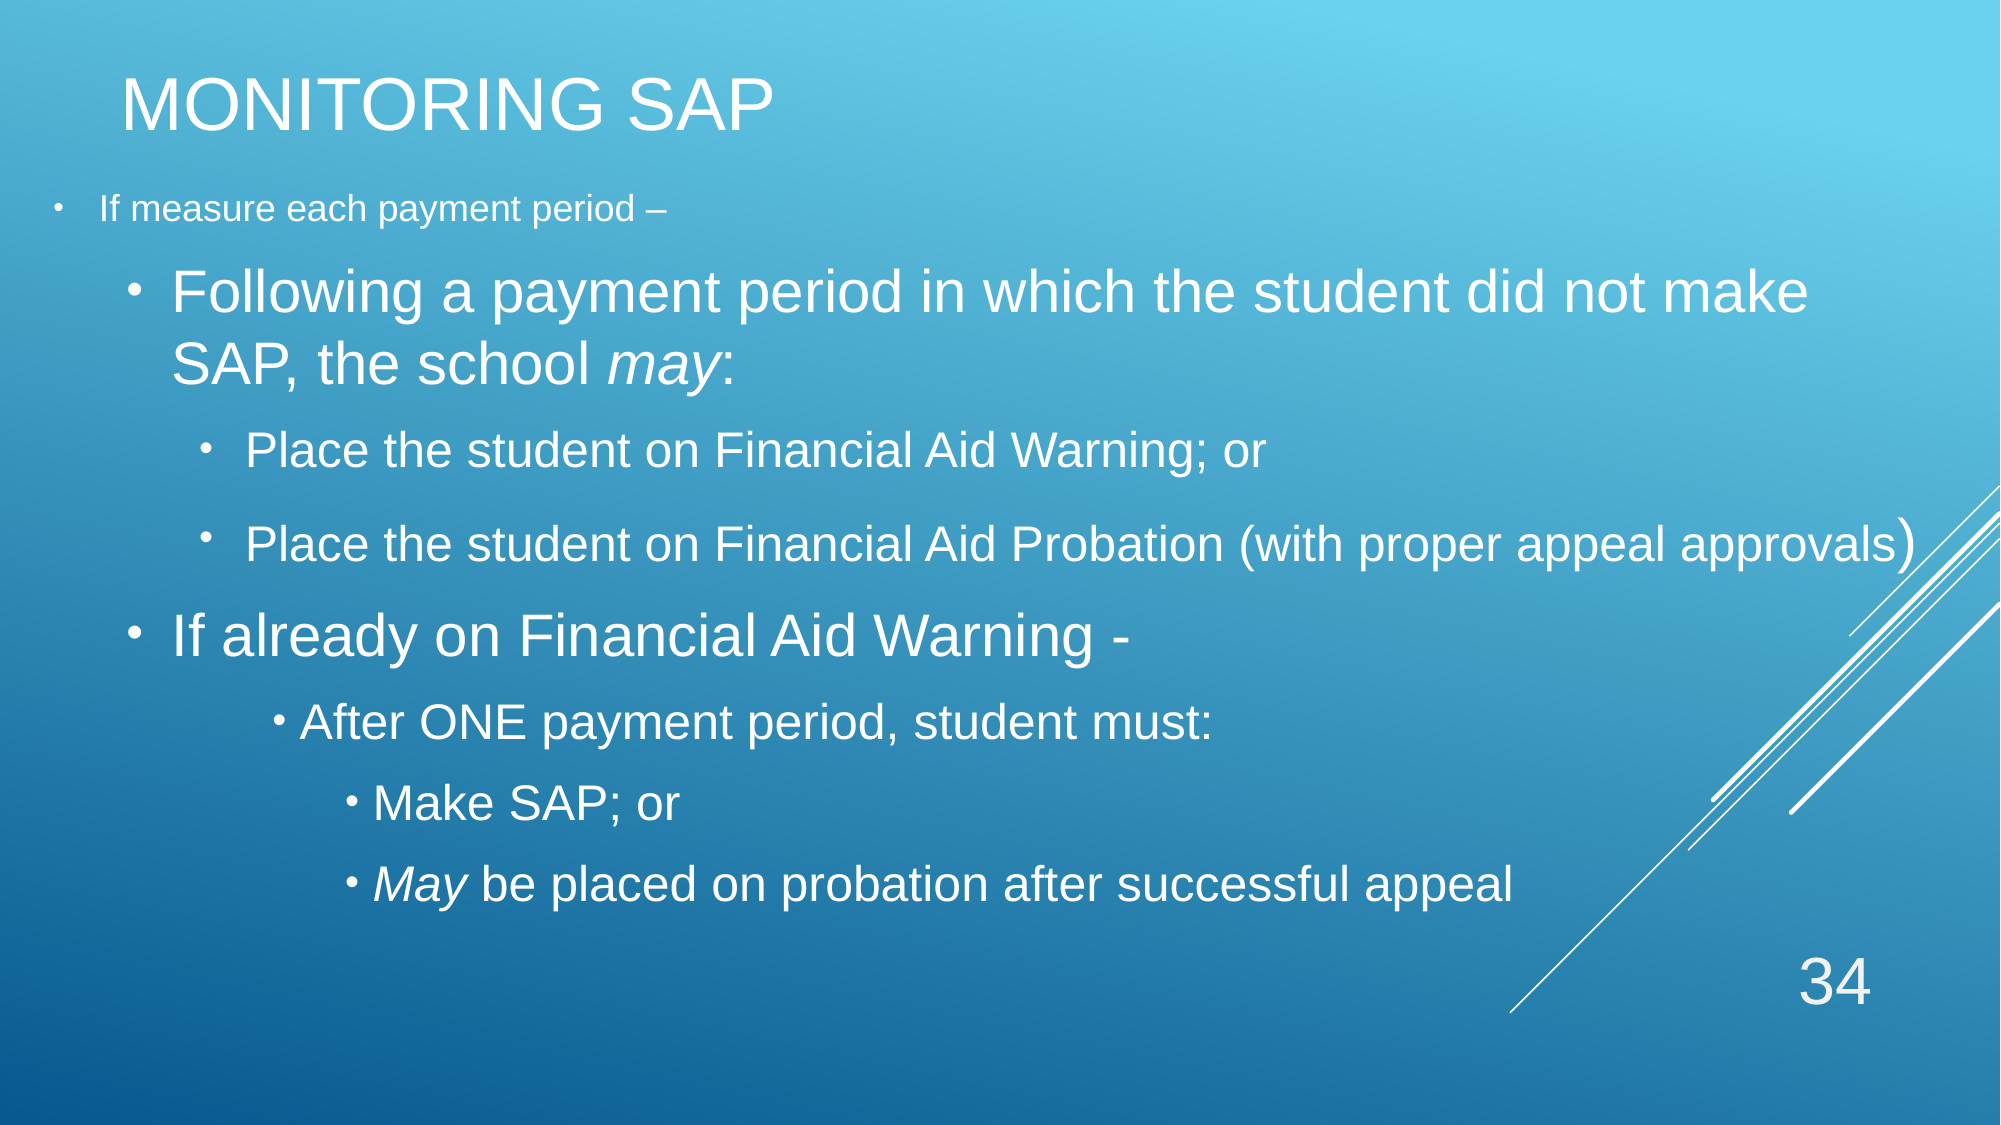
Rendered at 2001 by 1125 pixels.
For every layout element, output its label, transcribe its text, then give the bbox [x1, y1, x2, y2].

list If measure each payment period – Following a payment period in which the student did not make SAP, the school may: Place the student on Financial Aid Warning; or Place the student on Financial Aid Probation (with proper appeal approvals) If already on Financial Aid Warning - After ONE payment period, student must: Make SAP; or May be placed on probation after successful appeal [33, 174, 1950, 968]
title Monitoring SAP [100, 45, 1972, 175]
slide_number 34 [1700, 915, 1888, 1025]
